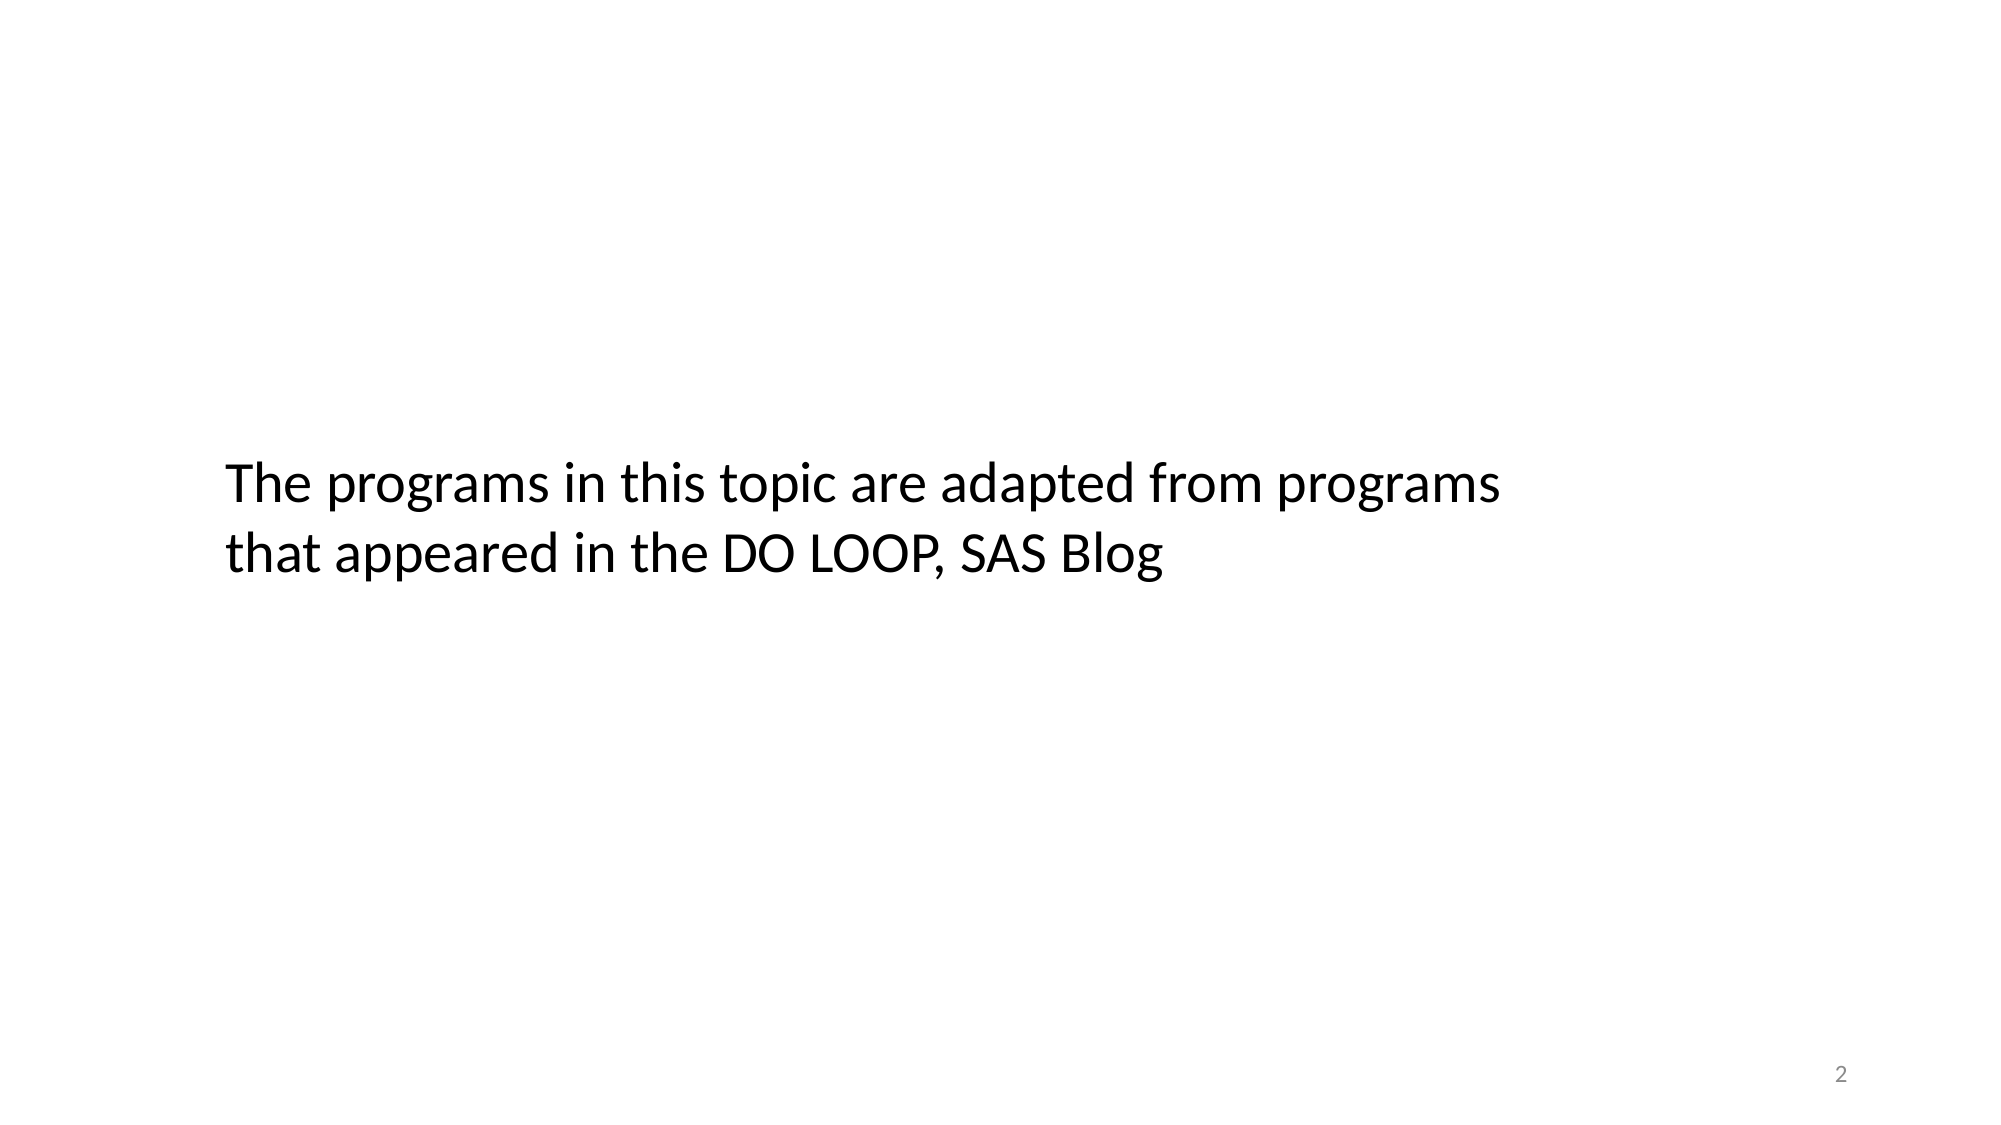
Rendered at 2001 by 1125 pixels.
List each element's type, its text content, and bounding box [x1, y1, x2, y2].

text_box The programs in this topic are adapted from programs that appeared in the DO LOOP, SAS Blog [210, 436, 1530, 592]
slide_number 2 [1412, 1042, 1863, 1103]
